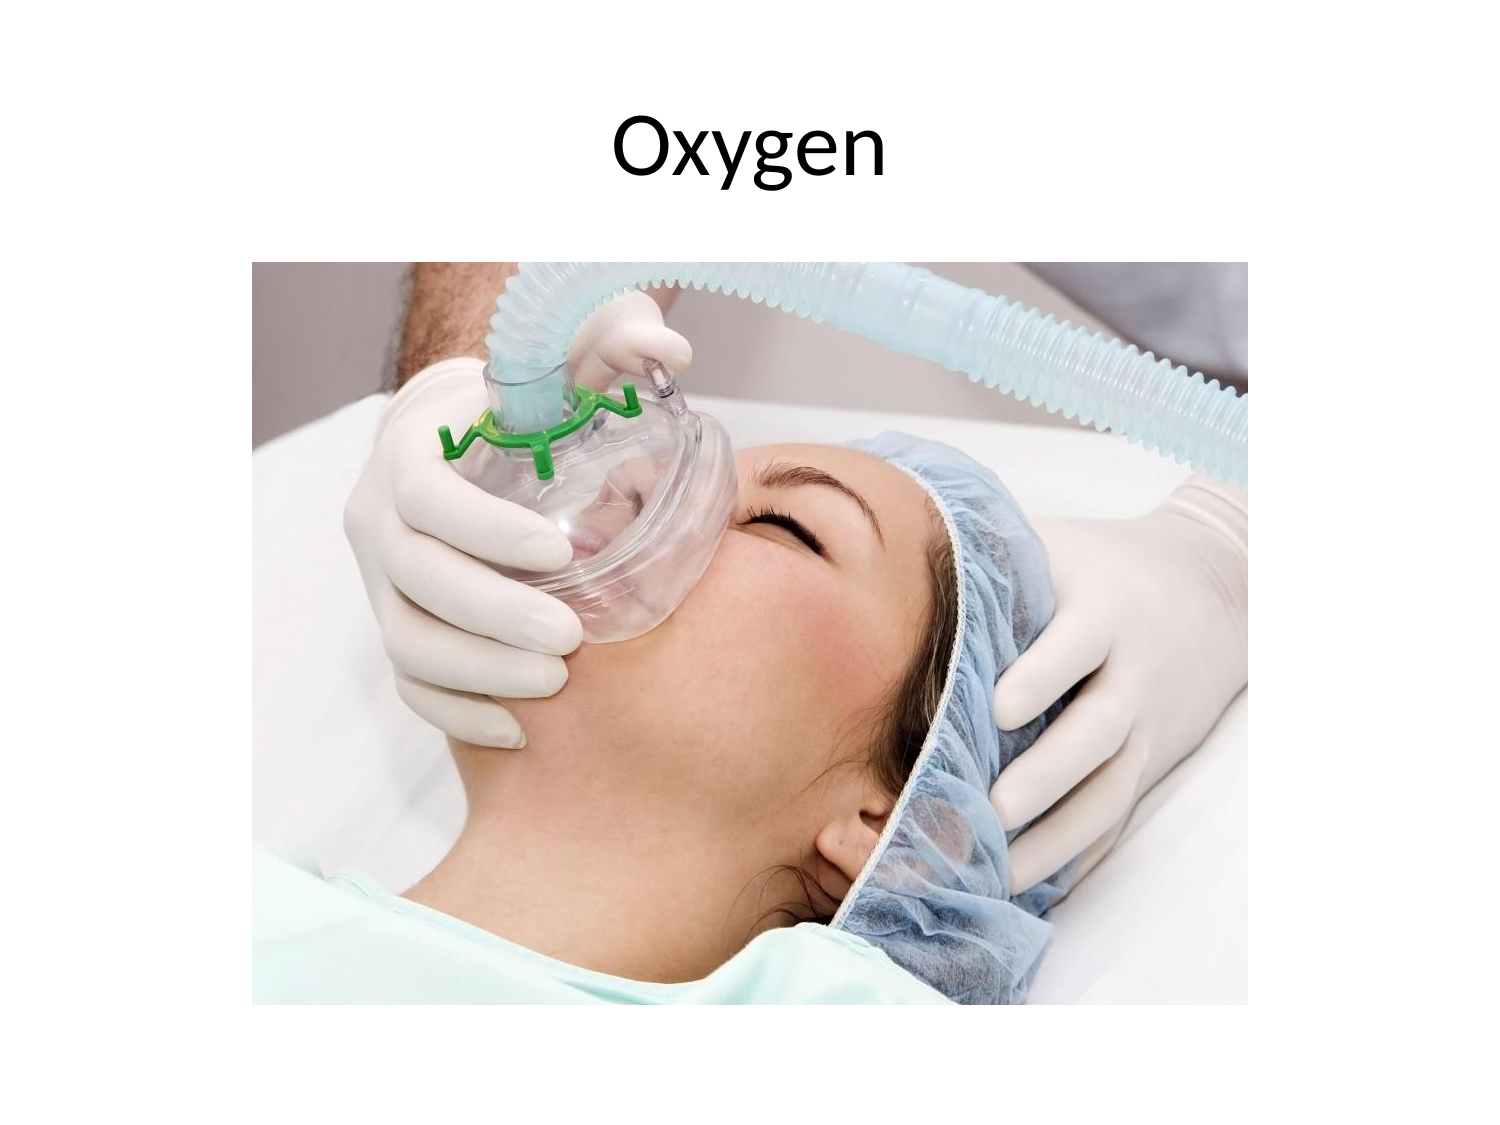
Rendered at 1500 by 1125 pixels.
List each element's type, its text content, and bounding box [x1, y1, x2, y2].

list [252, 262, 1248, 1006]
title Oxygen [75, 45, 1425, 233]
